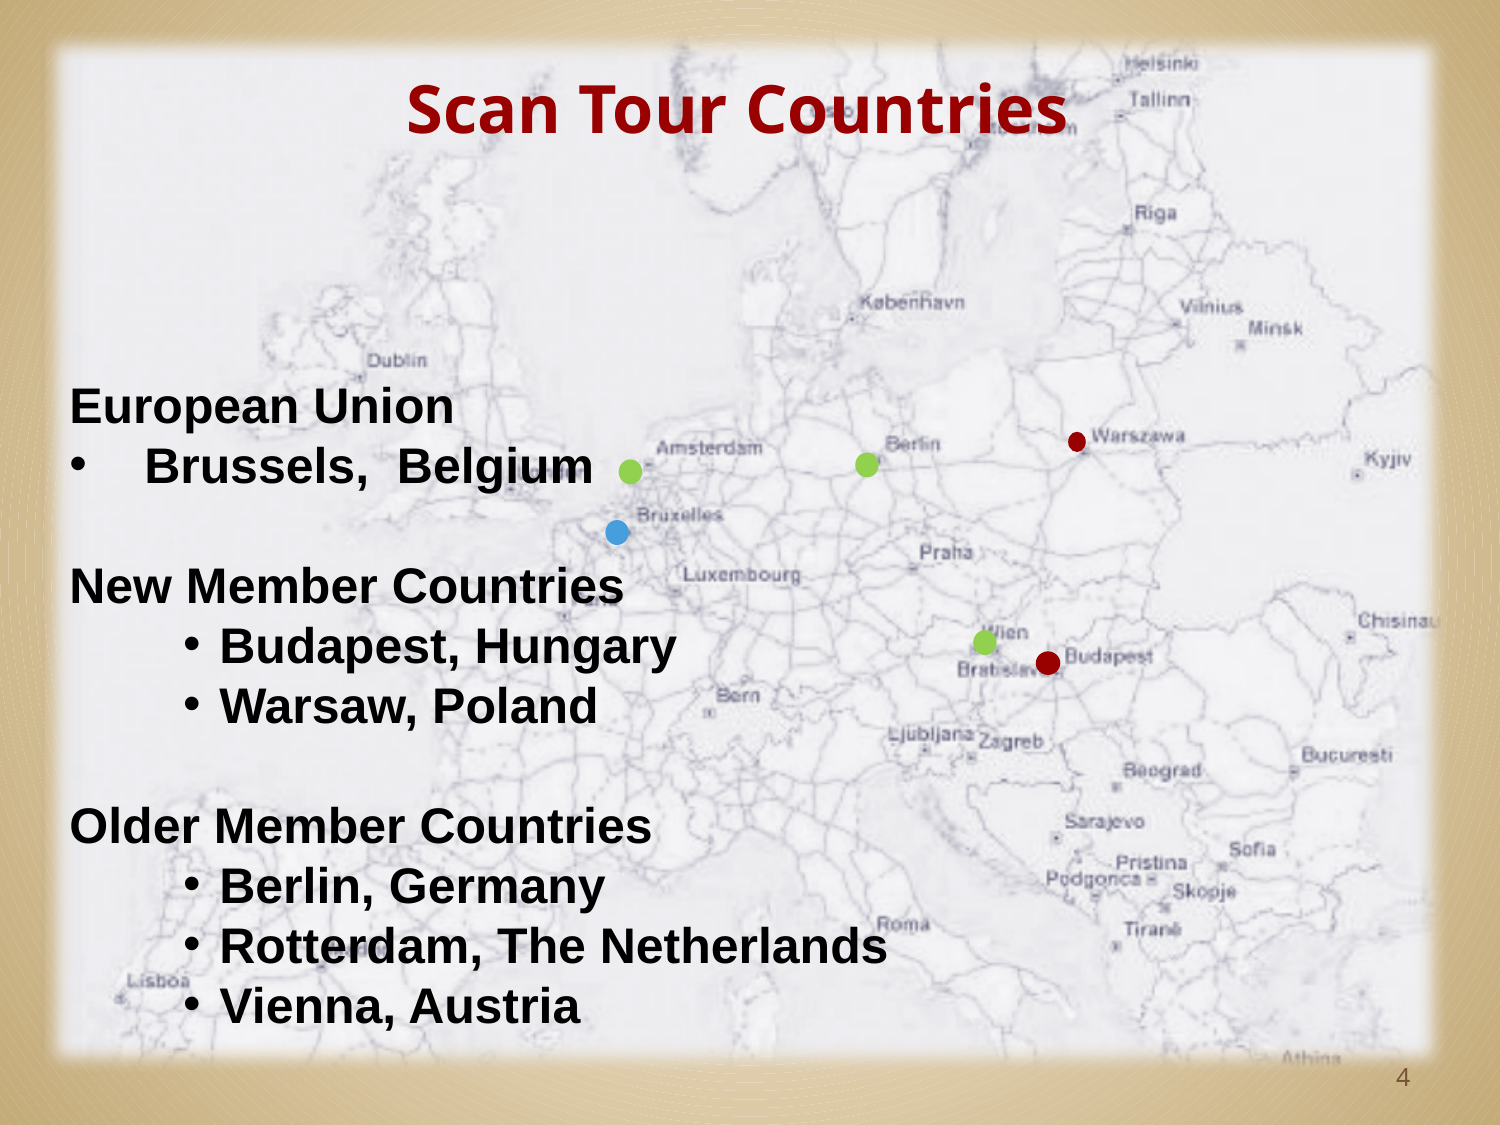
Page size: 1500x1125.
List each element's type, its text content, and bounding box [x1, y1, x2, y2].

slide_number 4 [1074, 1079, 1425, 1103]
picture [40, 29, 1450, 1073]
